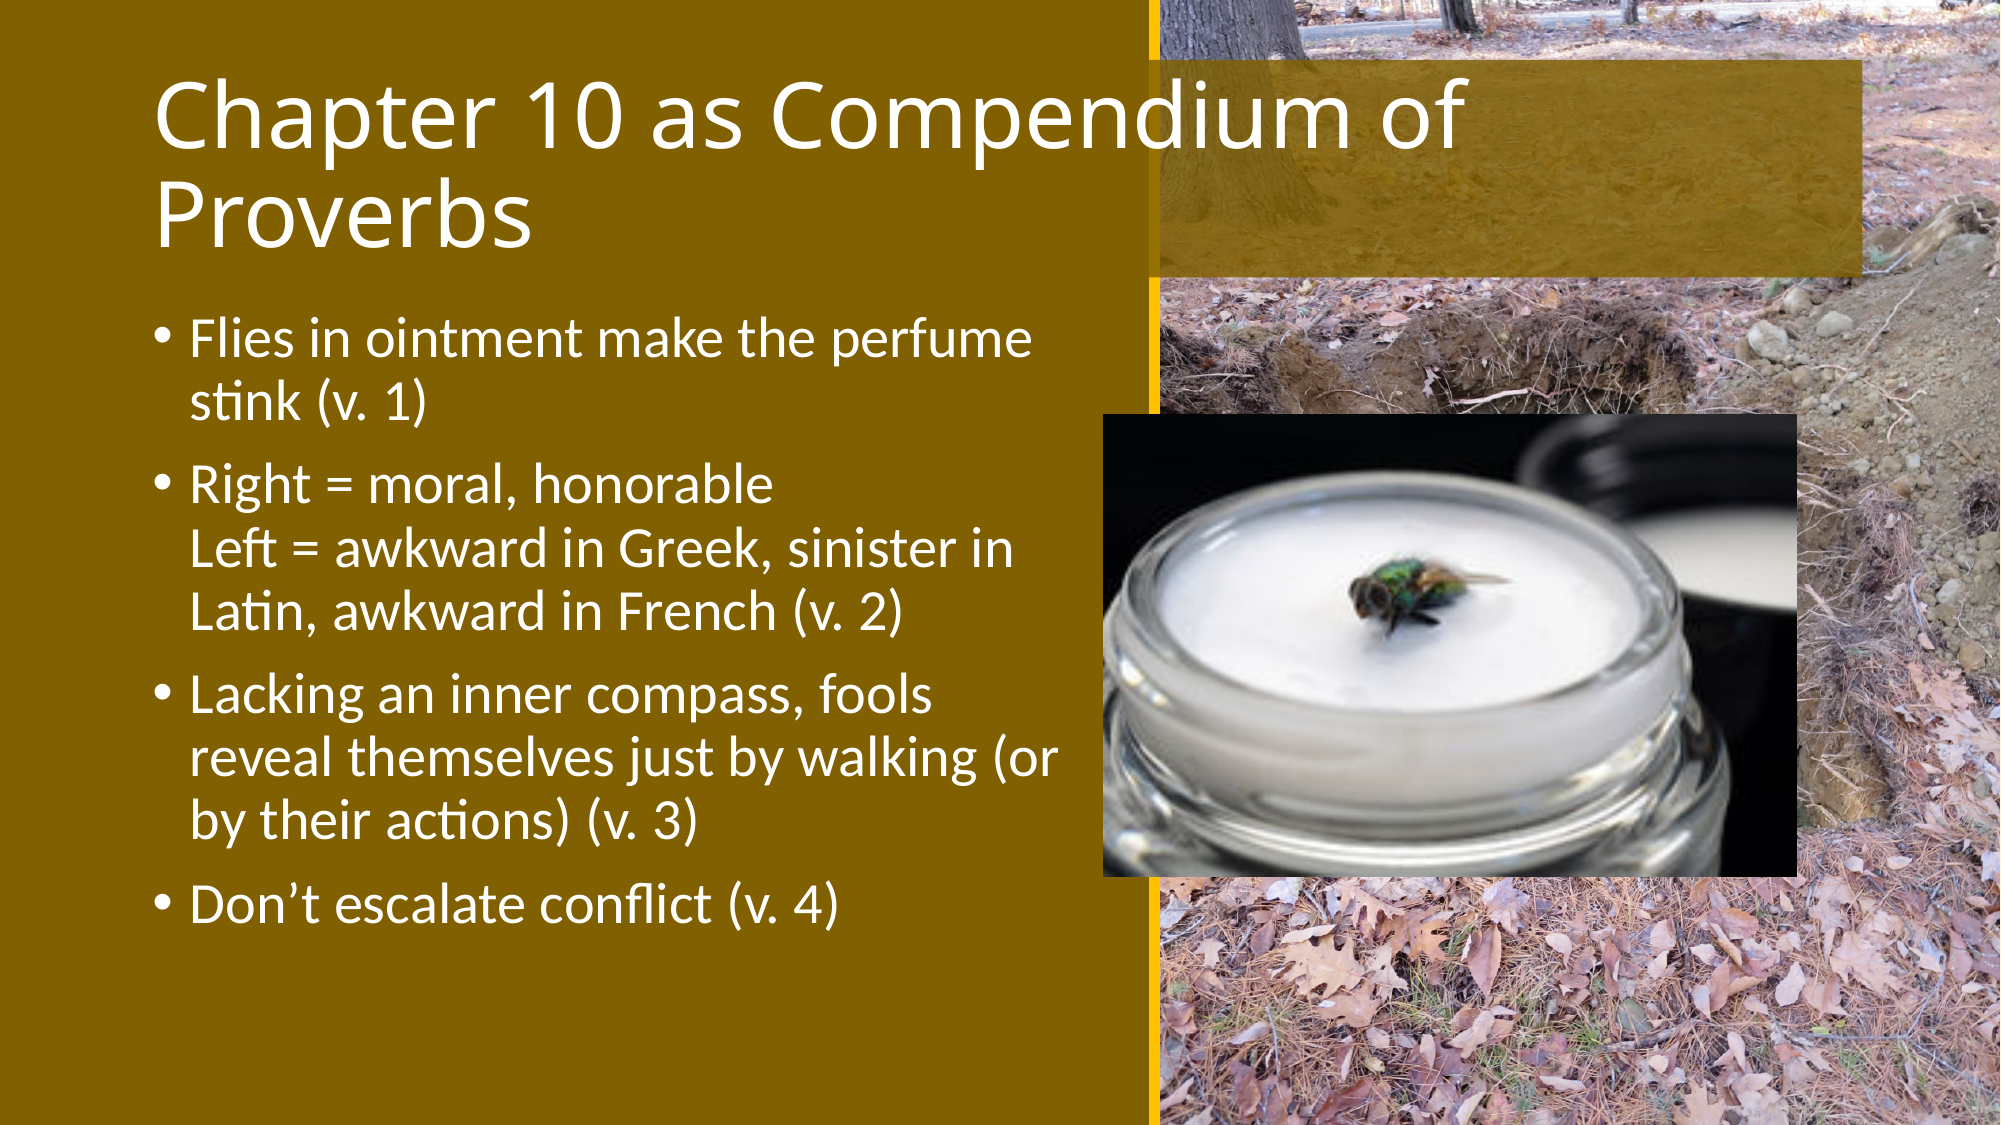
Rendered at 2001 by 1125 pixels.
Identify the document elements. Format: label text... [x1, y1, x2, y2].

list Flies in ointment make the perfume stink (v. 1) Right = moral, honorable Left = awkward in Greek, sinister in Latin, awkward in French (v. 2) Lacking an inner compass, fools reveal themselves just by walking (or by their actions) (v. 3) Don’t escalate conflict (v. 4) [137, 299, 1092, 1014]
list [1103, 414, 1797, 877]
picture [1160, 0, 2000, 1125]
title Chapter 10 as Compendium of Proverbs [137, 59, 1863, 278]
